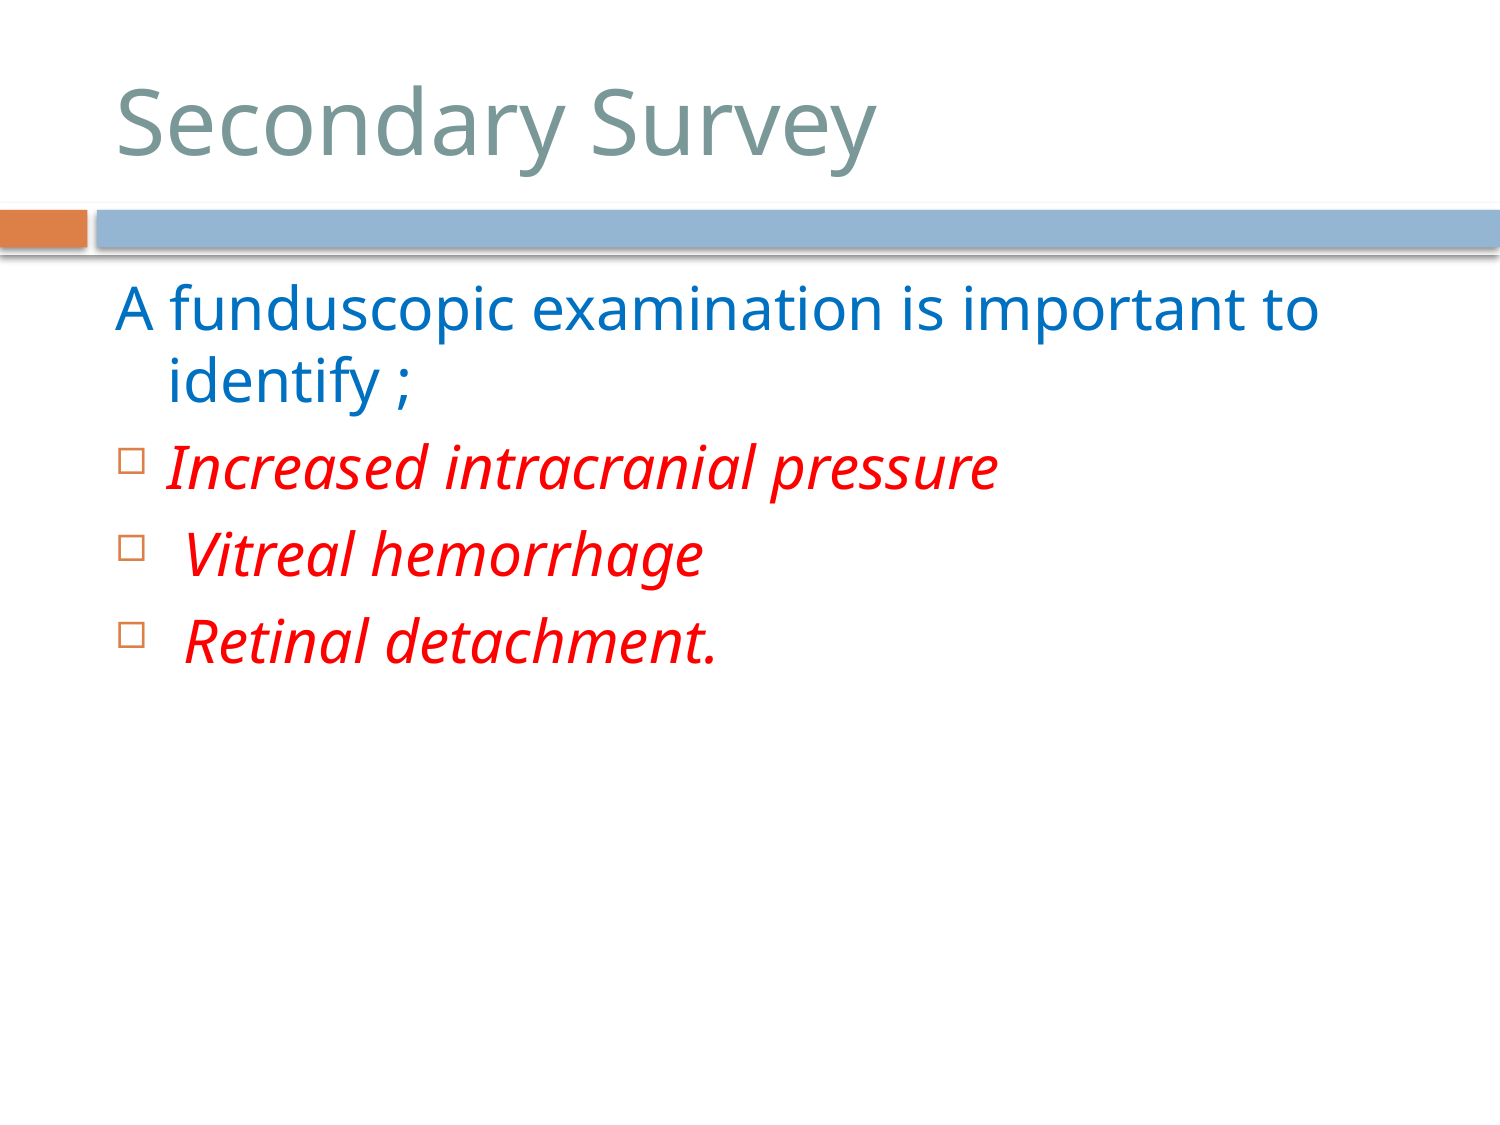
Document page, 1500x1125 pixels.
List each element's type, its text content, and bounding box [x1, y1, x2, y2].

list A funduscopic examination is important to identify ; Increased intracranial pressure Vitreal hemorrhage Retinal detachment. [100, 262, 1439, 1001]
title Secondary Survey [100, 37, 1439, 201]
